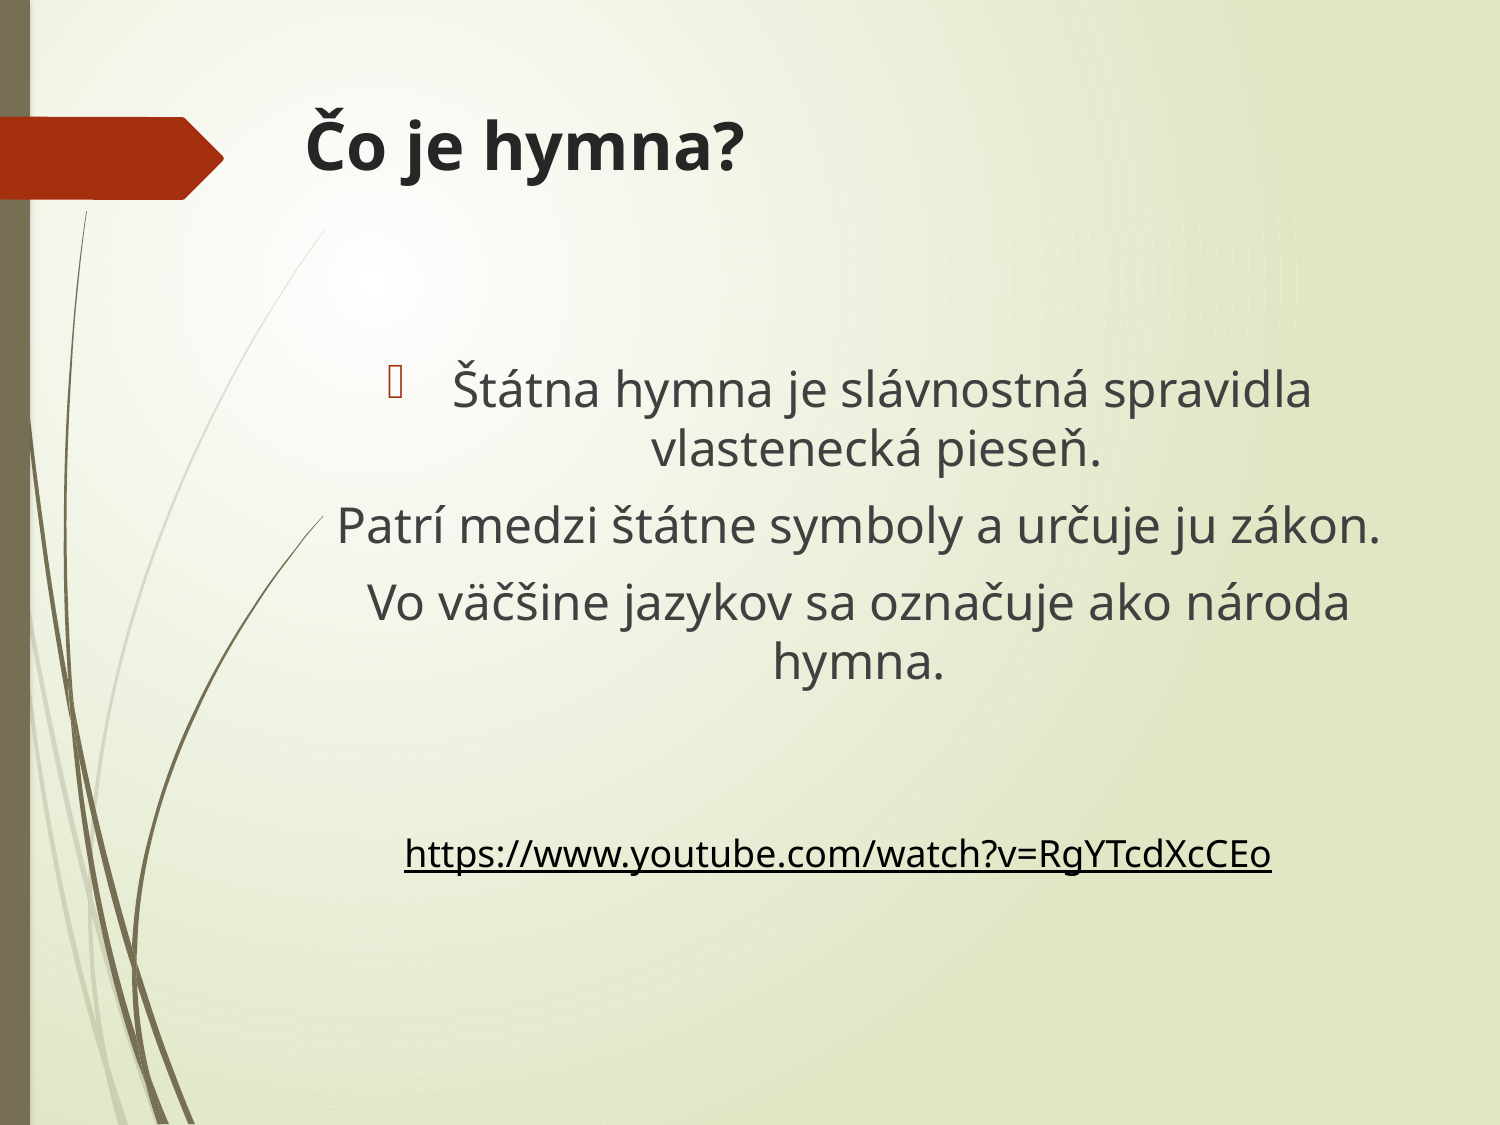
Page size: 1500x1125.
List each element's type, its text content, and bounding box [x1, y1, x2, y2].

title Čo je hymna? [289, 96, 1371, 215]
list Štátna hymna je slávnostná spravidla vlastenecká pieseň. Patrí medzi štátne symboly a určuje ju zákon. Vo väčšine jazykov sa označuje ako národa hymna. [318, 350, 1400, 776]
text_box https://www.youtube.com/watch?v=RgYTcdXcCEo [389, 822, 1298, 889]
